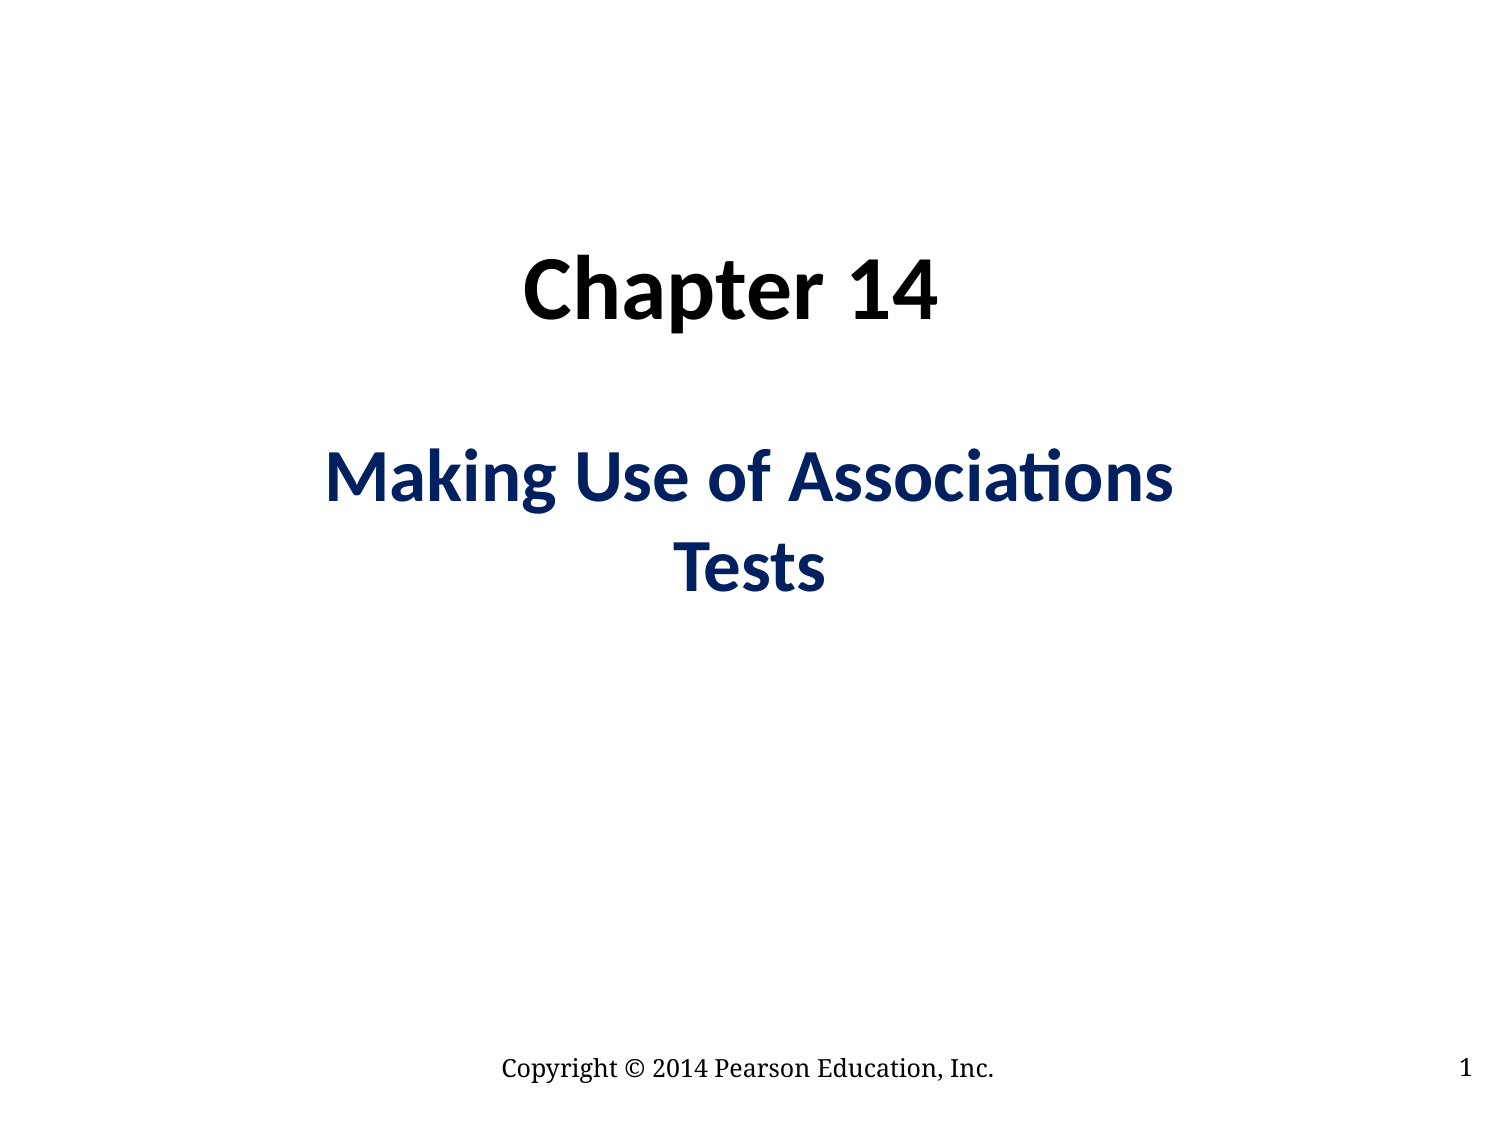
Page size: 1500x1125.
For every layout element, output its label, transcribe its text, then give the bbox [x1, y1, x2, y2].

subtitle Making Use of Associations Tests [225, 418, 1275, 925]
title Chapter 14 [87, 172, 1376, 503]
text_box Copyright © 2014 Pearson Education, Inc. [486, 1045, 1010, 1090]
text_box 1 [1333, 1044, 1488, 1094]
